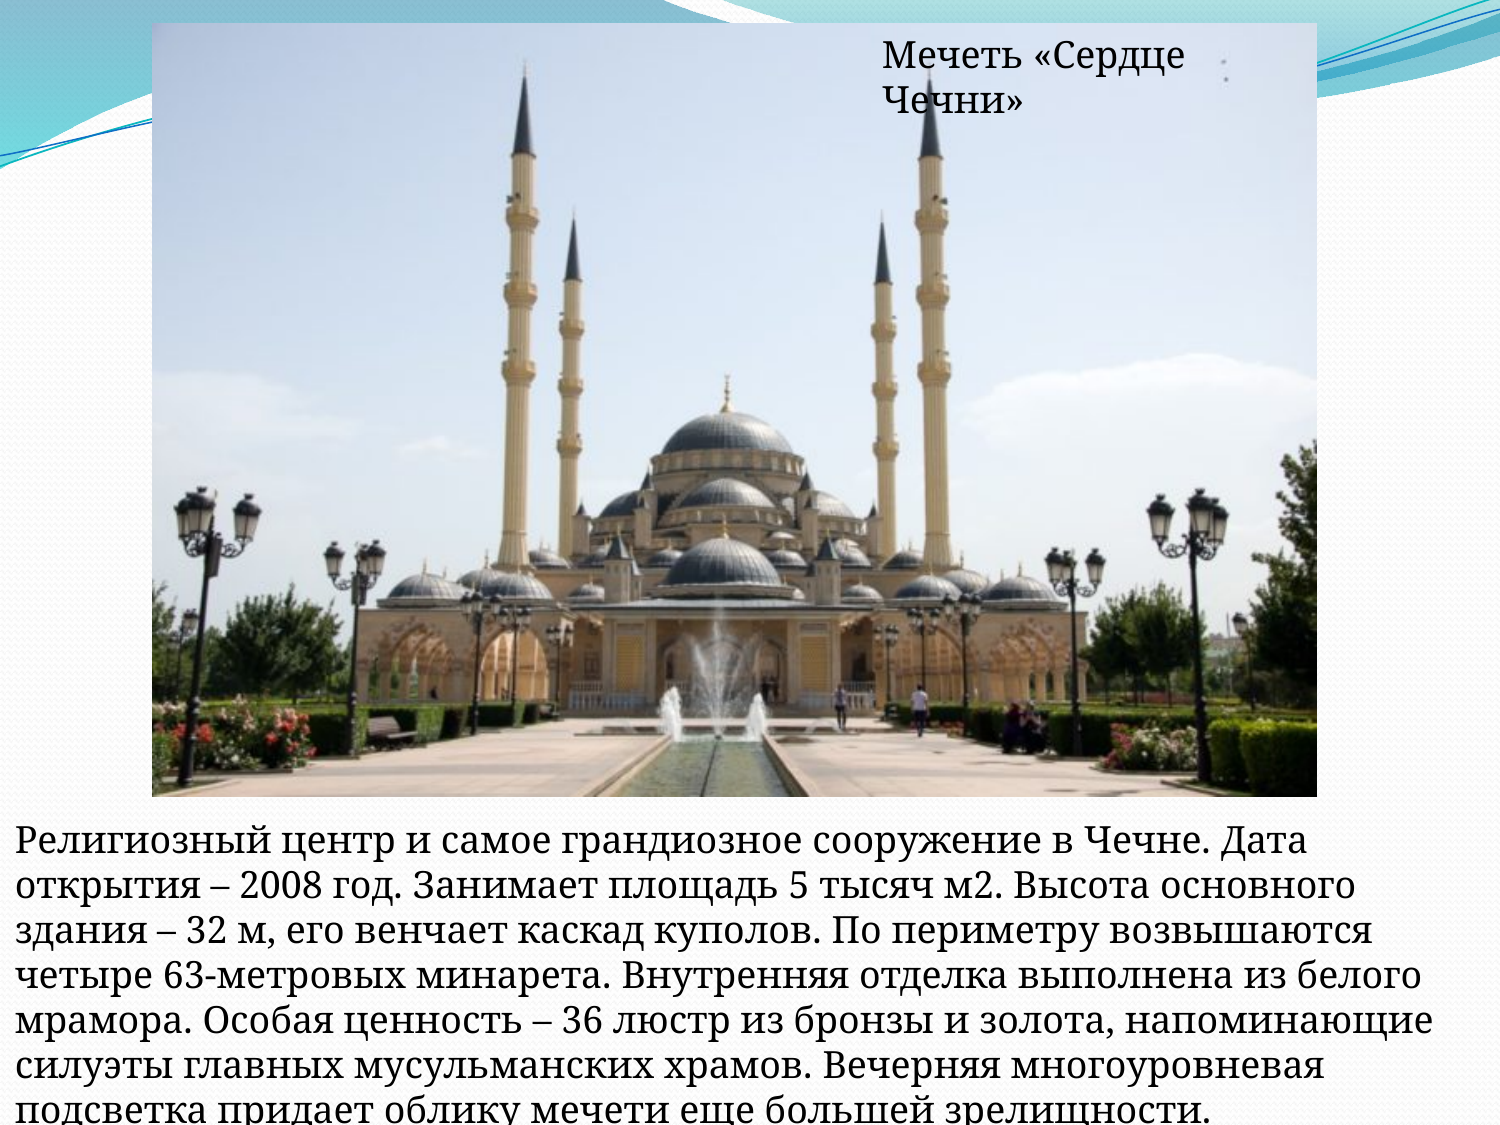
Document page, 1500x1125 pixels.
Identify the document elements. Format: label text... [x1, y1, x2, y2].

text_box Религиозный центр и самое грандиозное сооружение в Чечне. Дата открытия – 2008 год. Занимает площадь 5 тысяч м2. Высота основного здания – 32 м, его венчает каскад куполов. По периметру возвышаются четыре 63-метровых минарета. Внутренняя отделка выполнена из белого мрамора. Особая ценность – 36 люстр из бронзы и золота, напоминающие силуэты главных мусульманских храмов. Вечерняя многоуровневая подсветка придает облику мечети еще большей зрелищности. [0, 808, 1489, 1125]
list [152, 23, 1317, 798]
